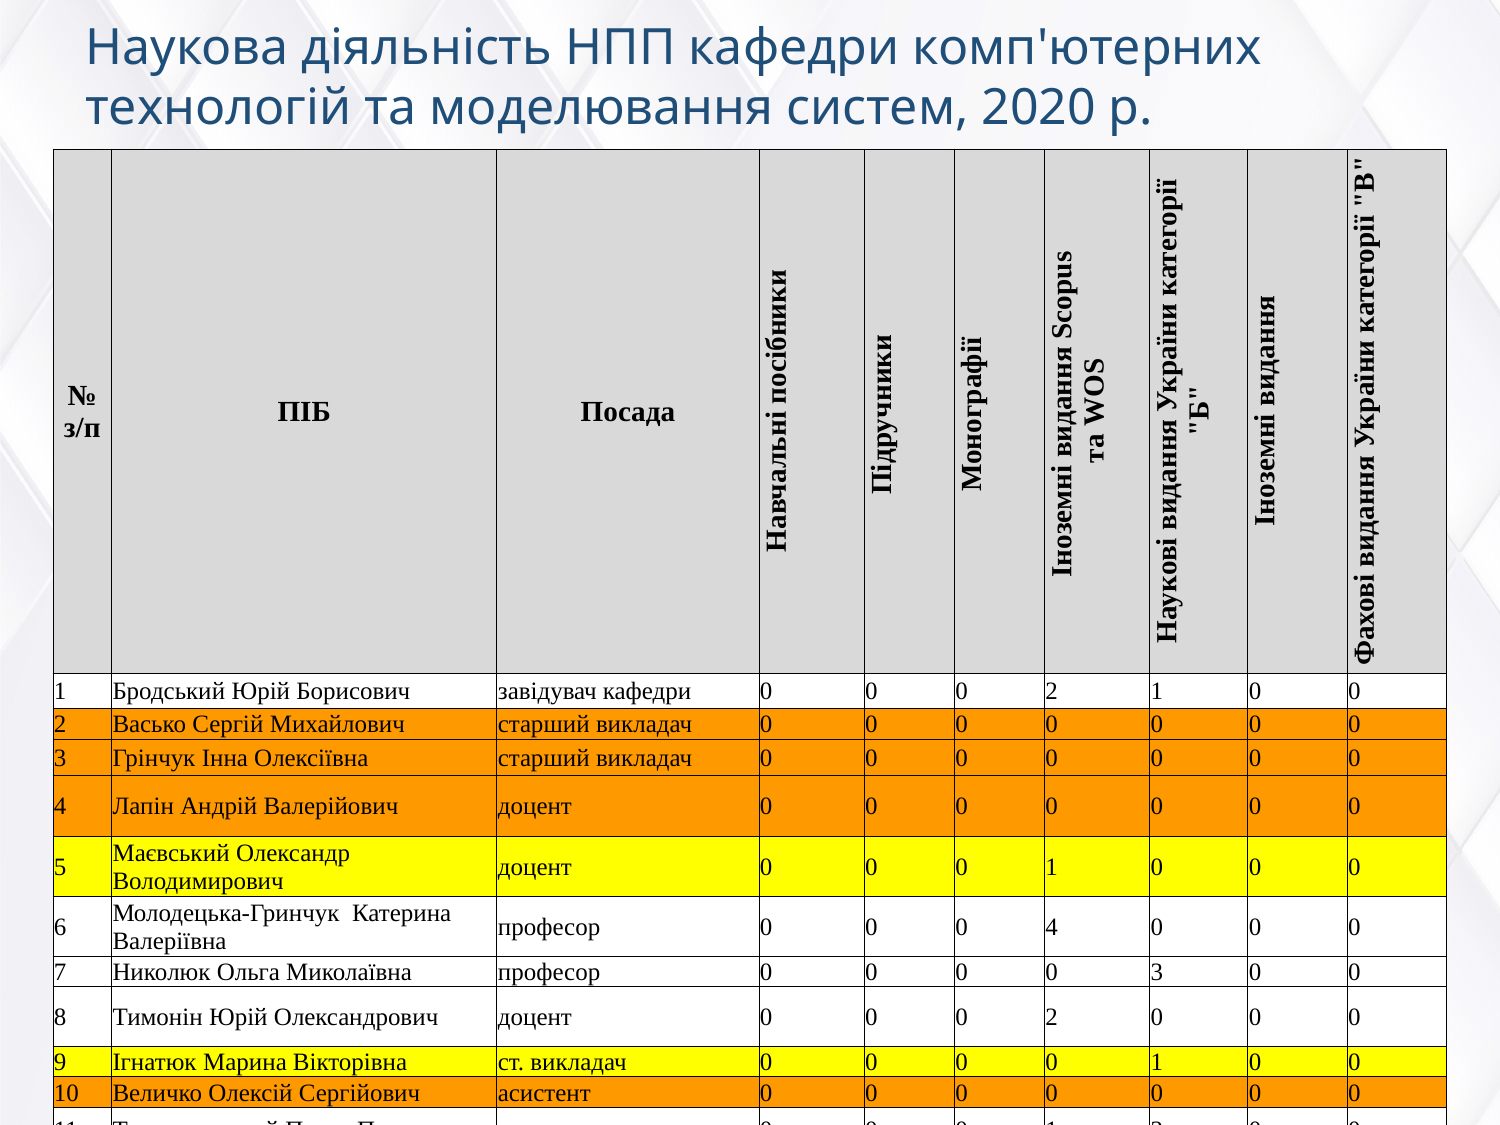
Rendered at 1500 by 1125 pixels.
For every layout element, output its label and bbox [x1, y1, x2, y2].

table_cell [1348, 709, 1446, 739]
table_cell [760, 957, 864, 986]
table_cell [112, 987, 496, 1046]
table_cell [1248, 1077, 1347, 1107]
table_header [760, 150, 864, 673]
table_cell [865, 897, 954, 956]
table_cell [865, 1077, 954, 1107]
table_cell [1150, 709, 1247, 739]
table_cell [1248, 897, 1347, 956]
table_cell [112, 674, 496, 708]
table_cell [865, 837, 954, 896]
table_cell [1348, 837, 1446, 896]
table_cell [54, 837, 111, 896]
table_cell [865, 1047, 954, 1076]
table_cell [1045, 674, 1149, 708]
table_cell [497, 1047, 759, 1076]
table_cell [1348, 897, 1446, 956]
table_cell [760, 776, 864, 836]
table_cell [955, 776, 1044, 836]
table_cell [1150, 1047, 1247, 1076]
table_cell [1150, 740, 1247, 775]
table_cell [865, 987, 954, 1046]
table_cell [955, 674, 1044, 708]
table_cell [760, 709, 864, 739]
table_cell [760, 674, 864, 708]
table_cell [865, 776, 954, 836]
table_cell [1348, 1077, 1446, 1107]
table_cell [1348, 1047, 1446, 1076]
table_cell [1248, 709, 1347, 739]
table_cell [497, 897, 759, 956]
table_cell [760, 837, 864, 896]
table_cell [112, 740, 496, 775]
table_cell [1150, 957, 1247, 986]
table_cell [1045, 837, 1149, 896]
table_header [497, 150, 759, 673]
text_box [70, 0, 1430, 149]
table_cell [112, 1108, 496, 1125]
table_header [1150, 150, 1247, 673]
table_cell [1150, 897, 1247, 956]
table_cell [1248, 1047, 1347, 1076]
table_cell [1248, 837, 1347, 896]
table_cell [54, 1077, 111, 1107]
table_header [1248, 150, 1347, 673]
table_cell [112, 1077, 496, 1107]
table_cell [865, 709, 954, 739]
table_cell [497, 1077, 759, 1107]
table_cell [497, 957, 759, 986]
table_cell [1045, 740, 1149, 775]
table_header [1348, 150, 1446, 673]
table_cell [54, 957, 111, 986]
table_cell [54, 1047, 111, 1076]
table_cell [1150, 1108, 1247, 1125]
table_cell [955, 1108, 1044, 1125]
table_cell [1045, 1047, 1149, 1076]
table_cell [955, 987, 1044, 1046]
table_cell [955, 709, 1044, 739]
table_cell [1348, 987, 1446, 1046]
table_cell [112, 1047, 496, 1076]
table_cell [54, 740, 111, 775]
table_cell [1248, 776, 1347, 836]
table_cell [1045, 957, 1149, 986]
table_cell [112, 709, 496, 739]
table_cell [54, 897, 111, 956]
table_cell [865, 674, 954, 708]
table_header [955, 150, 1044, 673]
table_cell [54, 987, 111, 1046]
table_cell [497, 1108, 759, 1125]
table_cell [760, 897, 864, 956]
table_cell [955, 837, 1044, 896]
table_cell [497, 709, 759, 739]
table_cell [112, 957, 496, 986]
table_header [1045, 150, 1149, 673]
table_cell [54, 1108, 111, 1125]
table_cell [865, 740, 954, 775]
table_cell [1348, 740, 1446, 775]
table_cell [1045, 1077, 1149, 1107]
table_cell [1150, 776, 1247, 836]
table_cell [1348, 776, 1446, 836]
table_cell [1348, 957, 1446, 986]
table_cell [1248, 674, 1347, 708]
table_header [54, 150, 111, 673]
table_cell [955, 897, 1044, 956]
table_cell [1248, 957, 1347, 986]
table_cell [497, 776, 759, 836]
table_cell [1348, 674, 1446, 708]
table_cell [1045, 987, 1149, 1046]
table_cell [1150, 837, 1247, 896]
table_cell [955, 957, 1044, 986]
table_cell [1150, 1077, 1247, 1107]
table_cell [54, 709, 111, 739]
table_cell [1150, 987, 1247, 1046]
table_cell [1045, 897, 1149, 956]
table_cell [760, 1047, 864, 1076]
table_cell [112, 776, 496, 836]
table_cell [760, 1077, 864, 1107]
table_cell [497, 674, 759, 708]
table_cell [1045, 776, 1149, 836]
table_cell [1045, 1108, 1149, 1125]
table_cell [1248, 1108, 1347, 1125]
table_cell [955, 740, 1044, 775]
table_cell [1248, 987, 1347, 1046]
table_cell [865, 1108, 954, 1125]
table_cell [955, 1077, 1044, 1107]
table_cell [760, 1108, 864, 1125]
table_cell [760, 740, 864, 775]
table_cell [865, 957, 954, 986]
table_cell [54, 776, 111, 836]
table_cell [955, 1047, 1044, 1076]
table_cell [1150, 674, 1247, 708]
table_cell [112, 897, 496, 956]
table_cell [760, 987, 864, 1046]
table_cell [497, 837, 759, 896]
table_cell [112, 837, 496, 896]
table_cell [54, 674, 111, 708]
table_cell [497, 740, 759, 775]
table_cell [1248, 740, 1347, 775]
table_header [112, 150, 496, 673]
table_cell [1045, 709, 1149, 739]
table_cell [497, 987, 759, 1046]
table_header [865, 150, 954, 673]
table_cell [1348, 1108, 1446, 1125]
